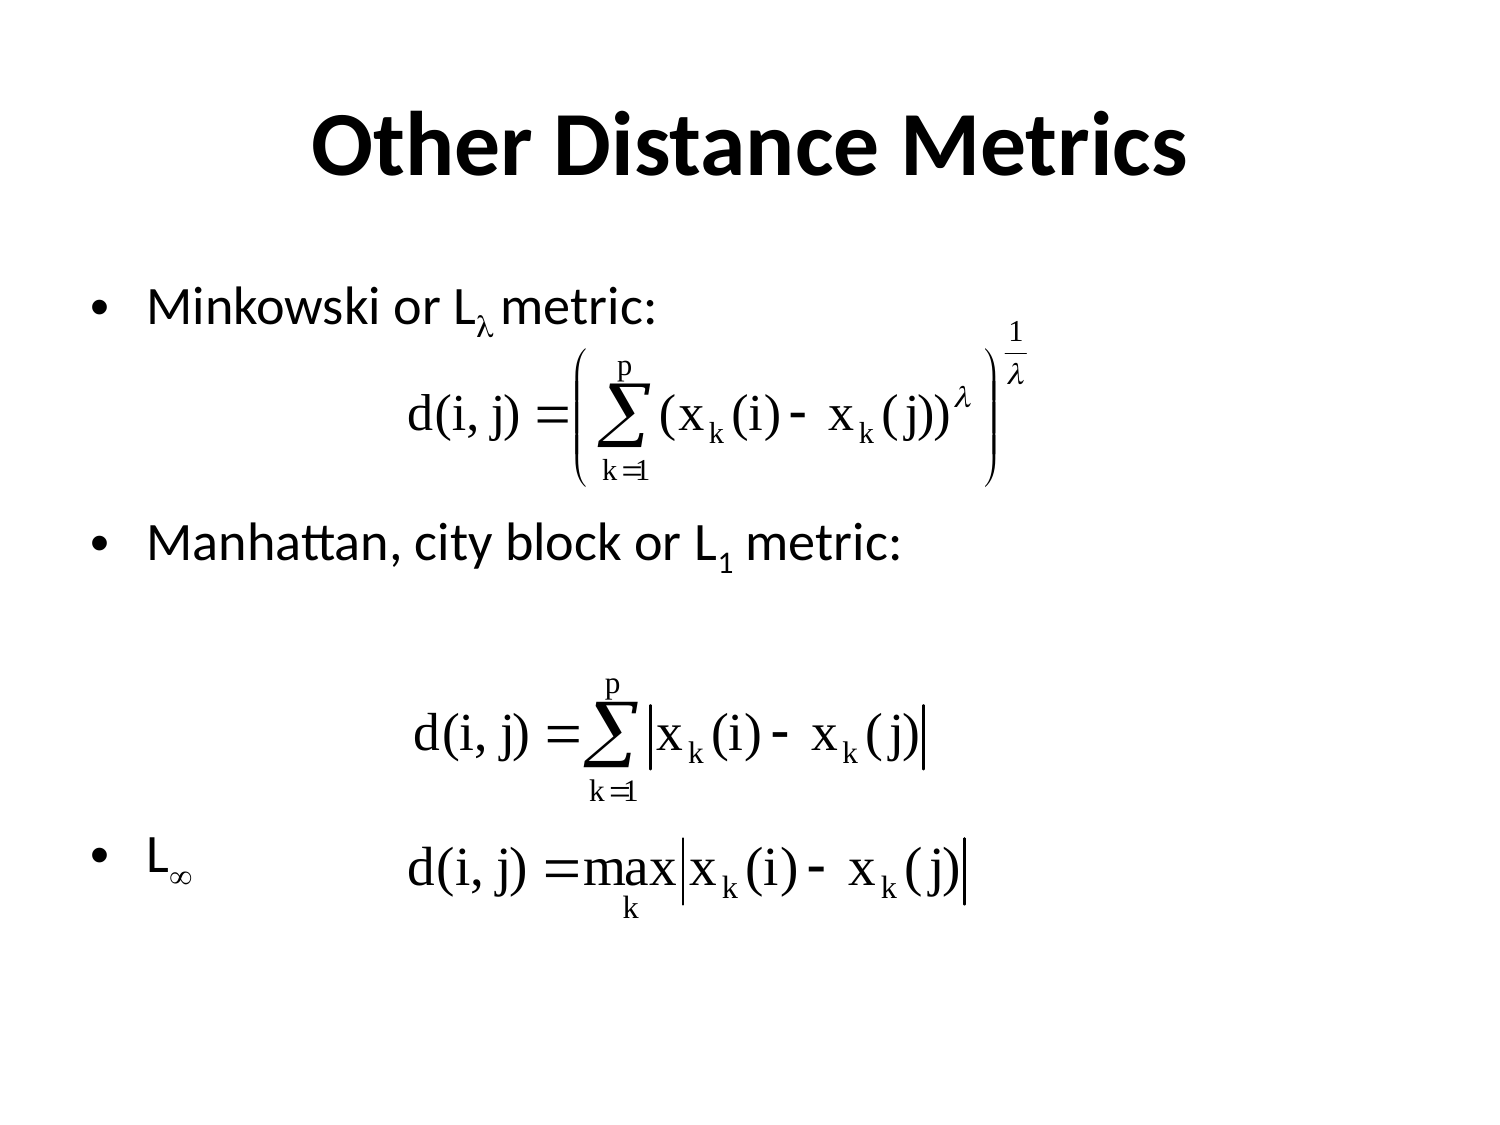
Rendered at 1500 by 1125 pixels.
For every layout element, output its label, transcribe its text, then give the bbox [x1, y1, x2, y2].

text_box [399, 309, 1038, 501]
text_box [406, 656, 938, 814]
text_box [399, 825, 980, 932]
list Minkowski or L metric: Manhattan, city block or L1 metric: L [75, 262, 1425, 1005]
title Other Distance Metrics [75, 45, 1425, 233]
